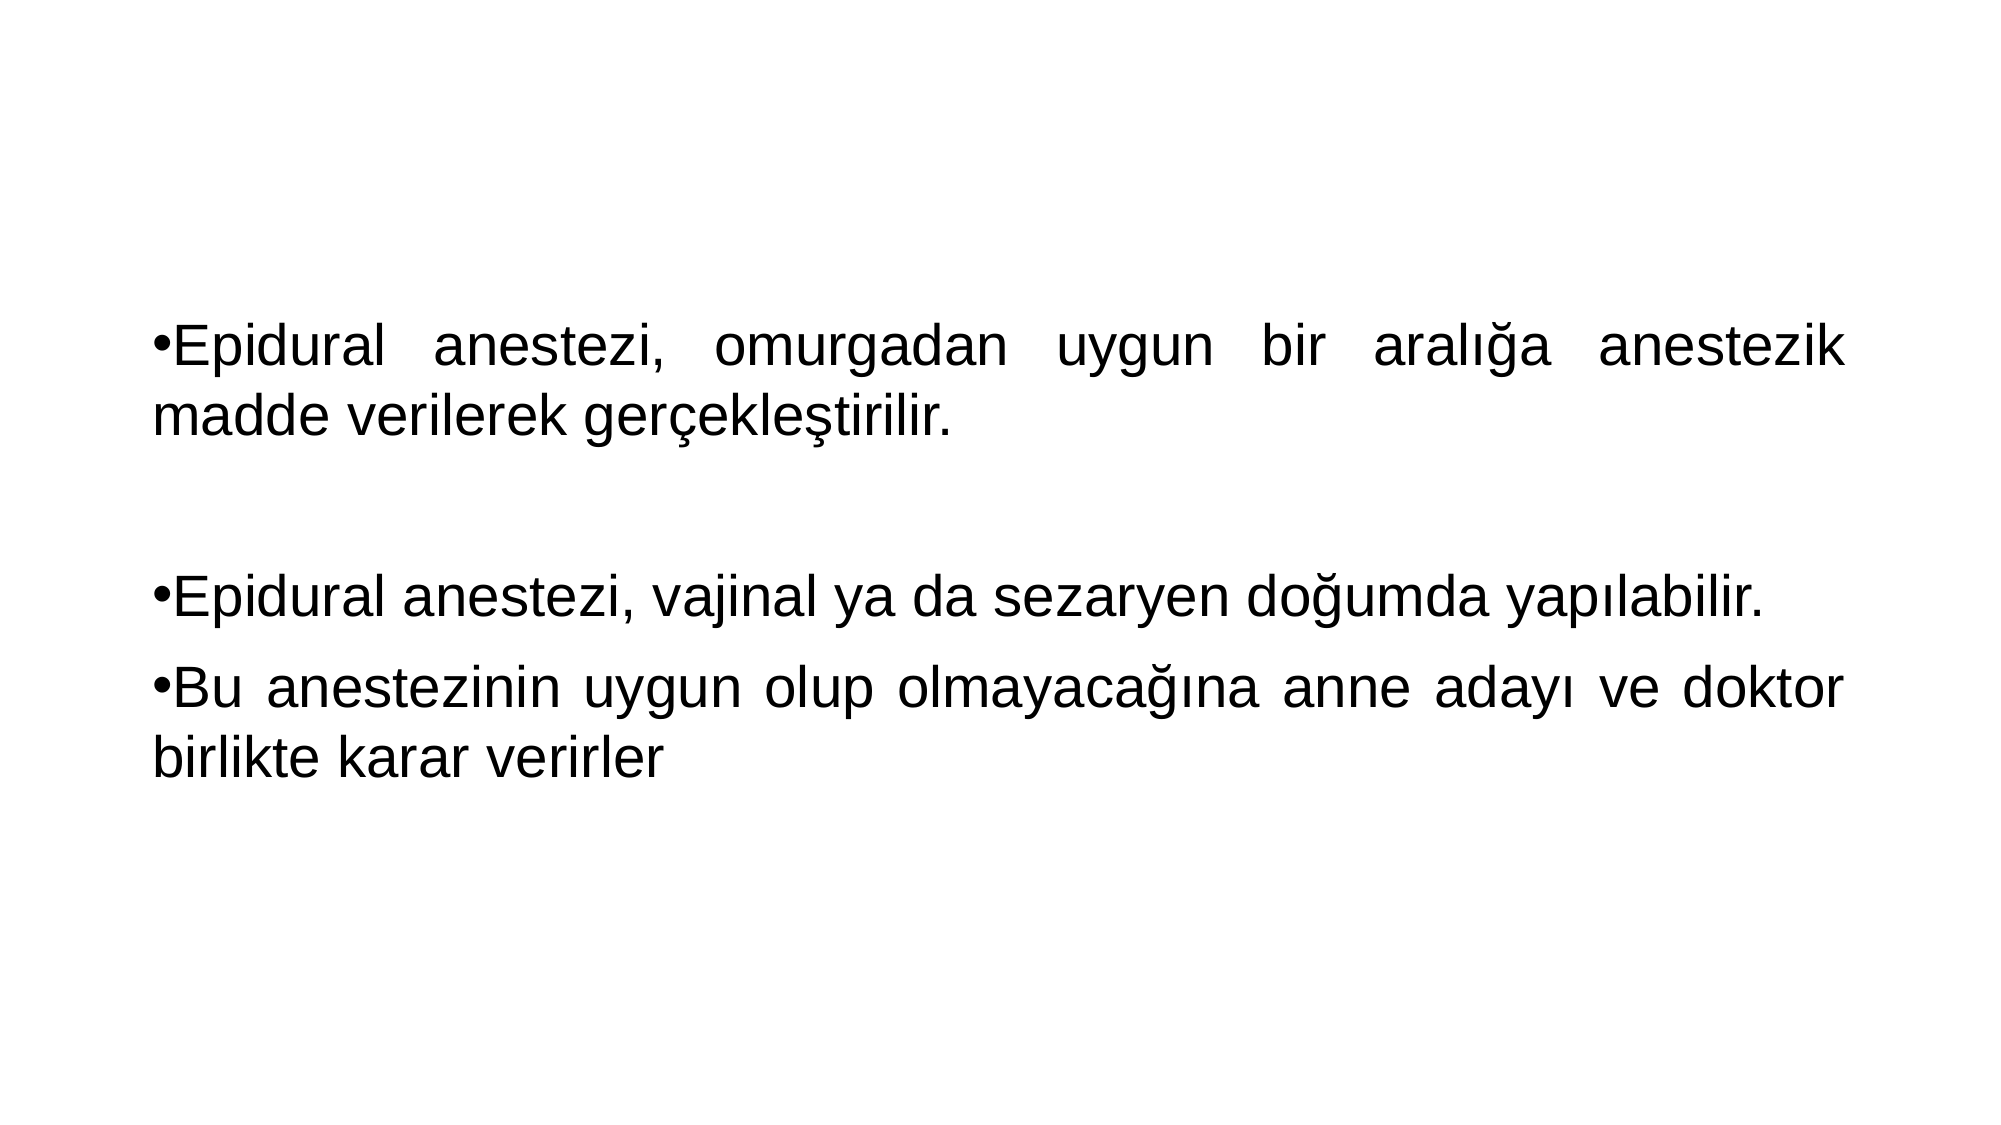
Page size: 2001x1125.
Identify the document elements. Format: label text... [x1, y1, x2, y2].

list Epidural anestezi, omurgadan uygun bir aralığa anestezik madde verilerek gerçekleştirilir. Epidural anestezi, vajinal ya da sezaryen doğumda yapılabilir. Bu anestezinin uygun olup olmayacağına anne adayı ve doktor birlikte karar verirler [137, 299, 1863, 1014]
